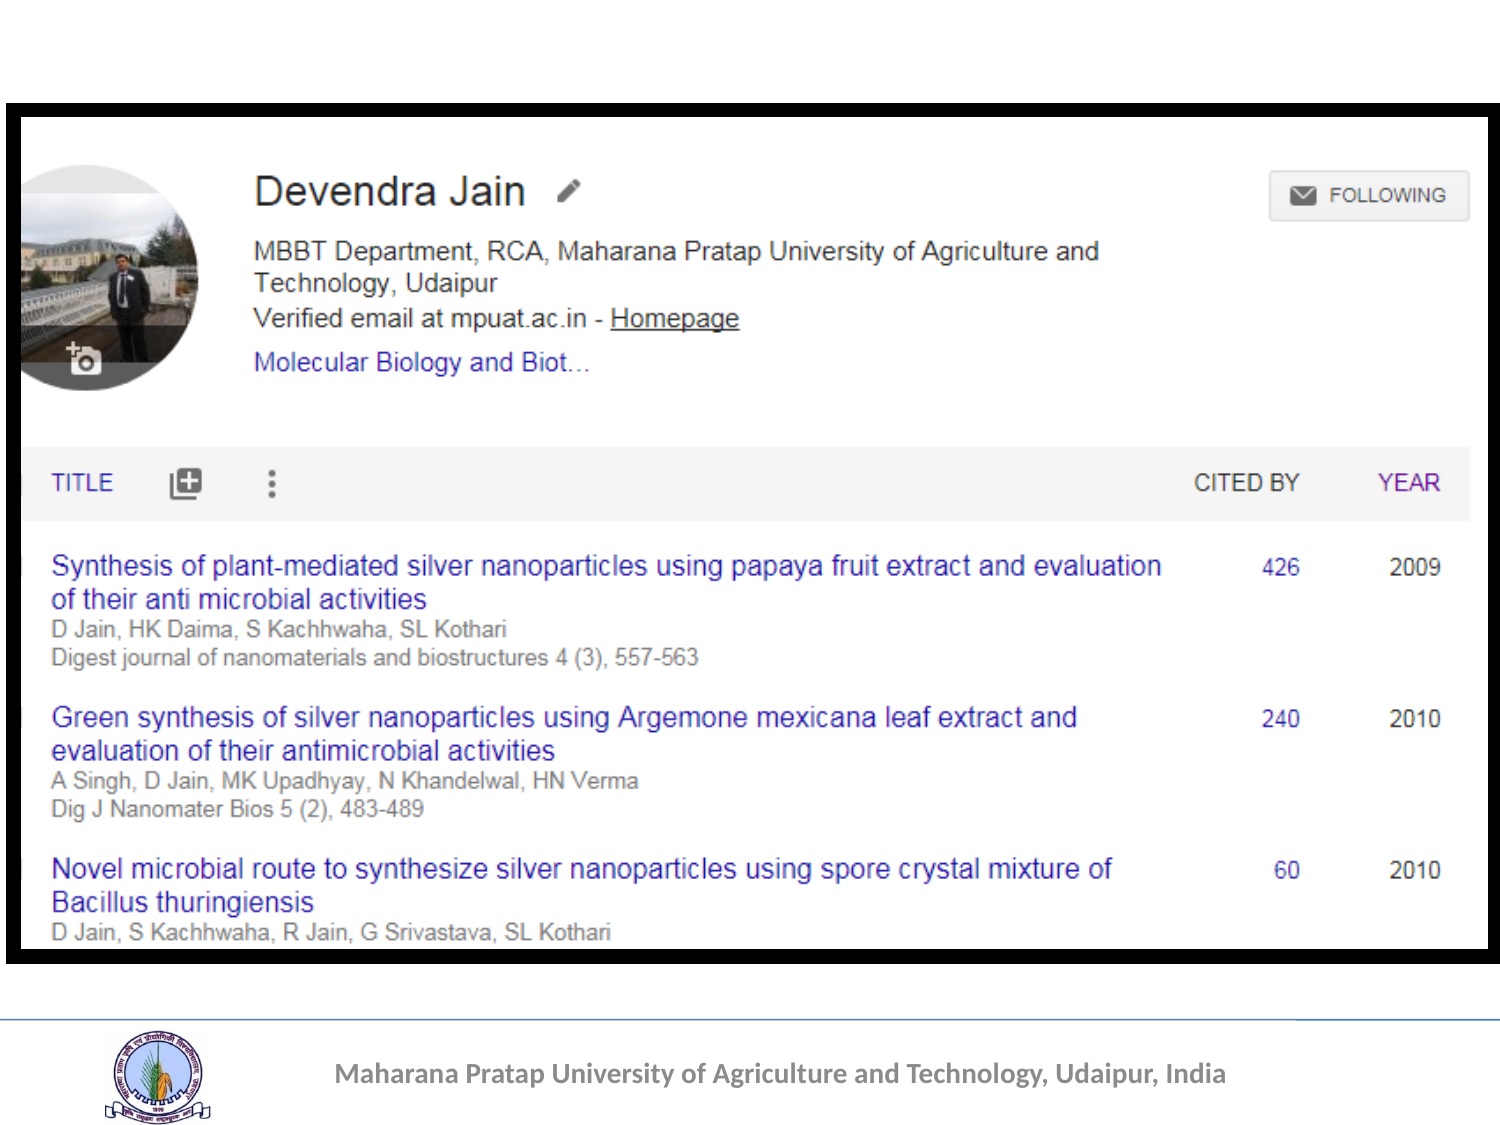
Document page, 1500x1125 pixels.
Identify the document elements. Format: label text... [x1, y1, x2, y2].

picture [20, 116, 1489, 950]
footer Maharana Pratap University of Agriculture and Technology, Udaipur, India [304, 1041, 1257, 1102]
picture [105, 1030, 212, 1125]
